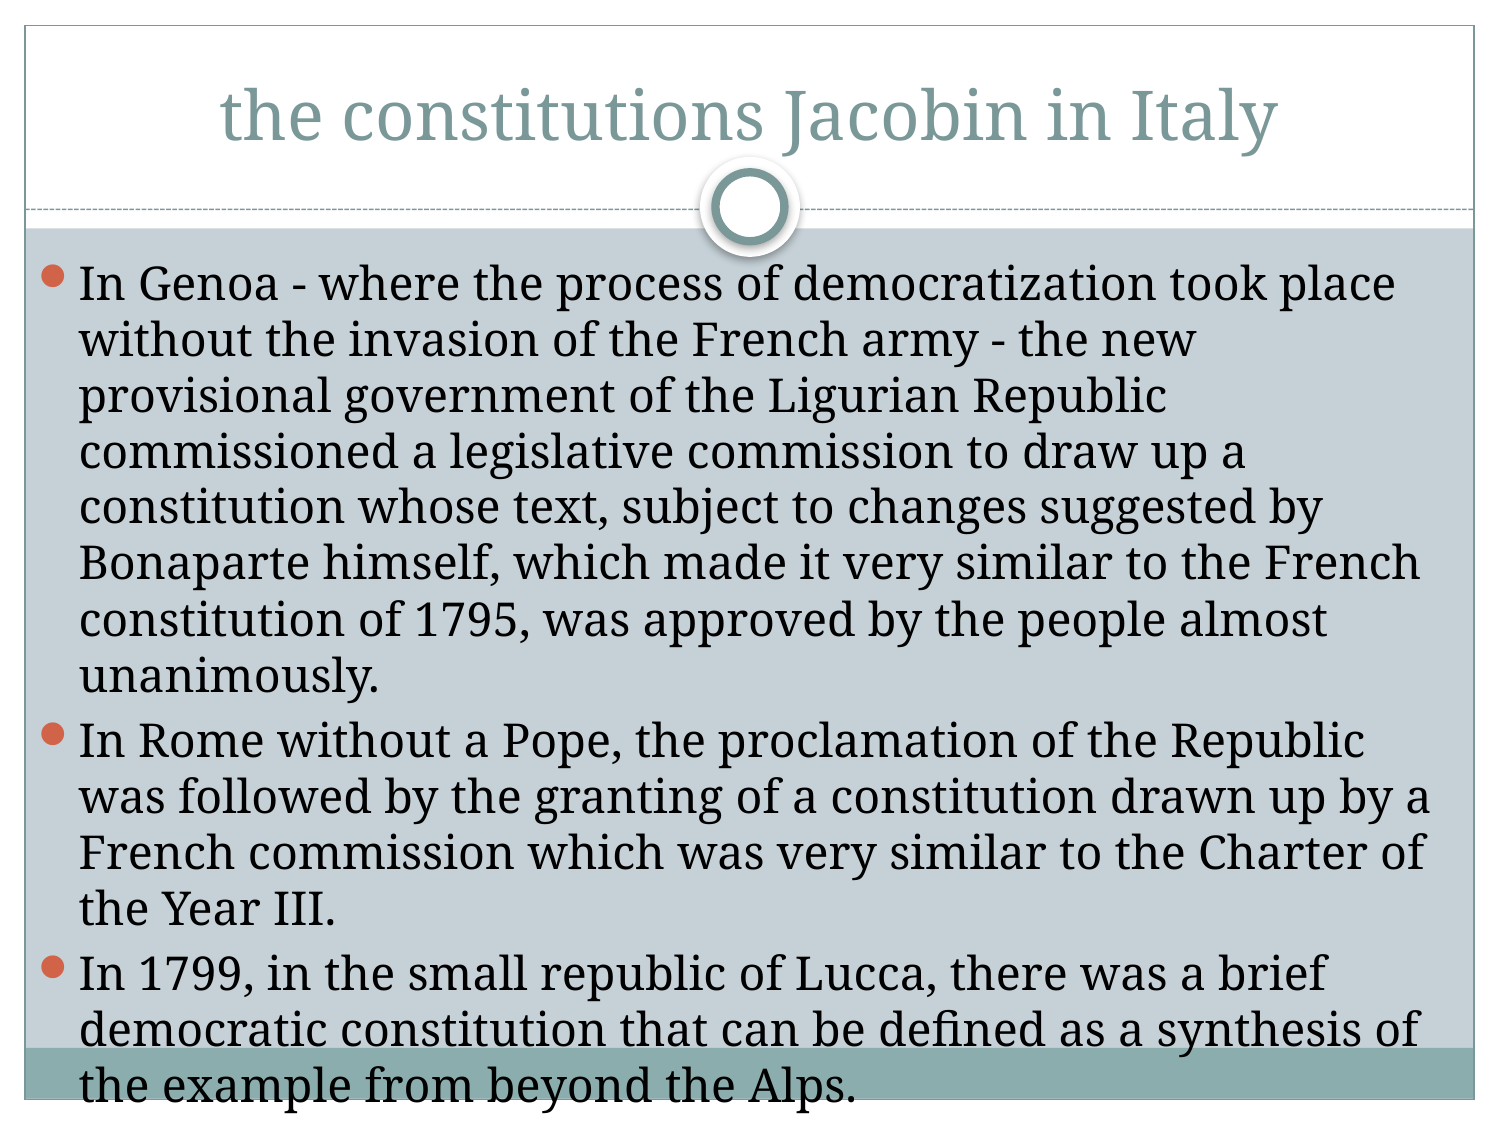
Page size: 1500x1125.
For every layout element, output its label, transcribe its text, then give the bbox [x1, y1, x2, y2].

title the constitutions Jacobin in Italy [49, 37, 1450, 162]
list In Genoa - where the process of democratization took place without the invasion of the French army - the new provisional government of the Ligurian Republic commissioned a legislative commission to draw up a constitution whose text, subject to changes suggested by Bonaparte himself, which made it very similar to the French constitution of 1795, was approved by the people almost unanimously. In Rome without a Pope, the proclamation of the Republic was followed by the granting of a constitution drawn up by a French commission which was very similar to the Charter of the Year III. In 1799, in the small republic of Lucca, there was a brief democratic constitution that can be defined as a synthesis of the example from beyond the Alps. [23, 246, 1468, 1125]
